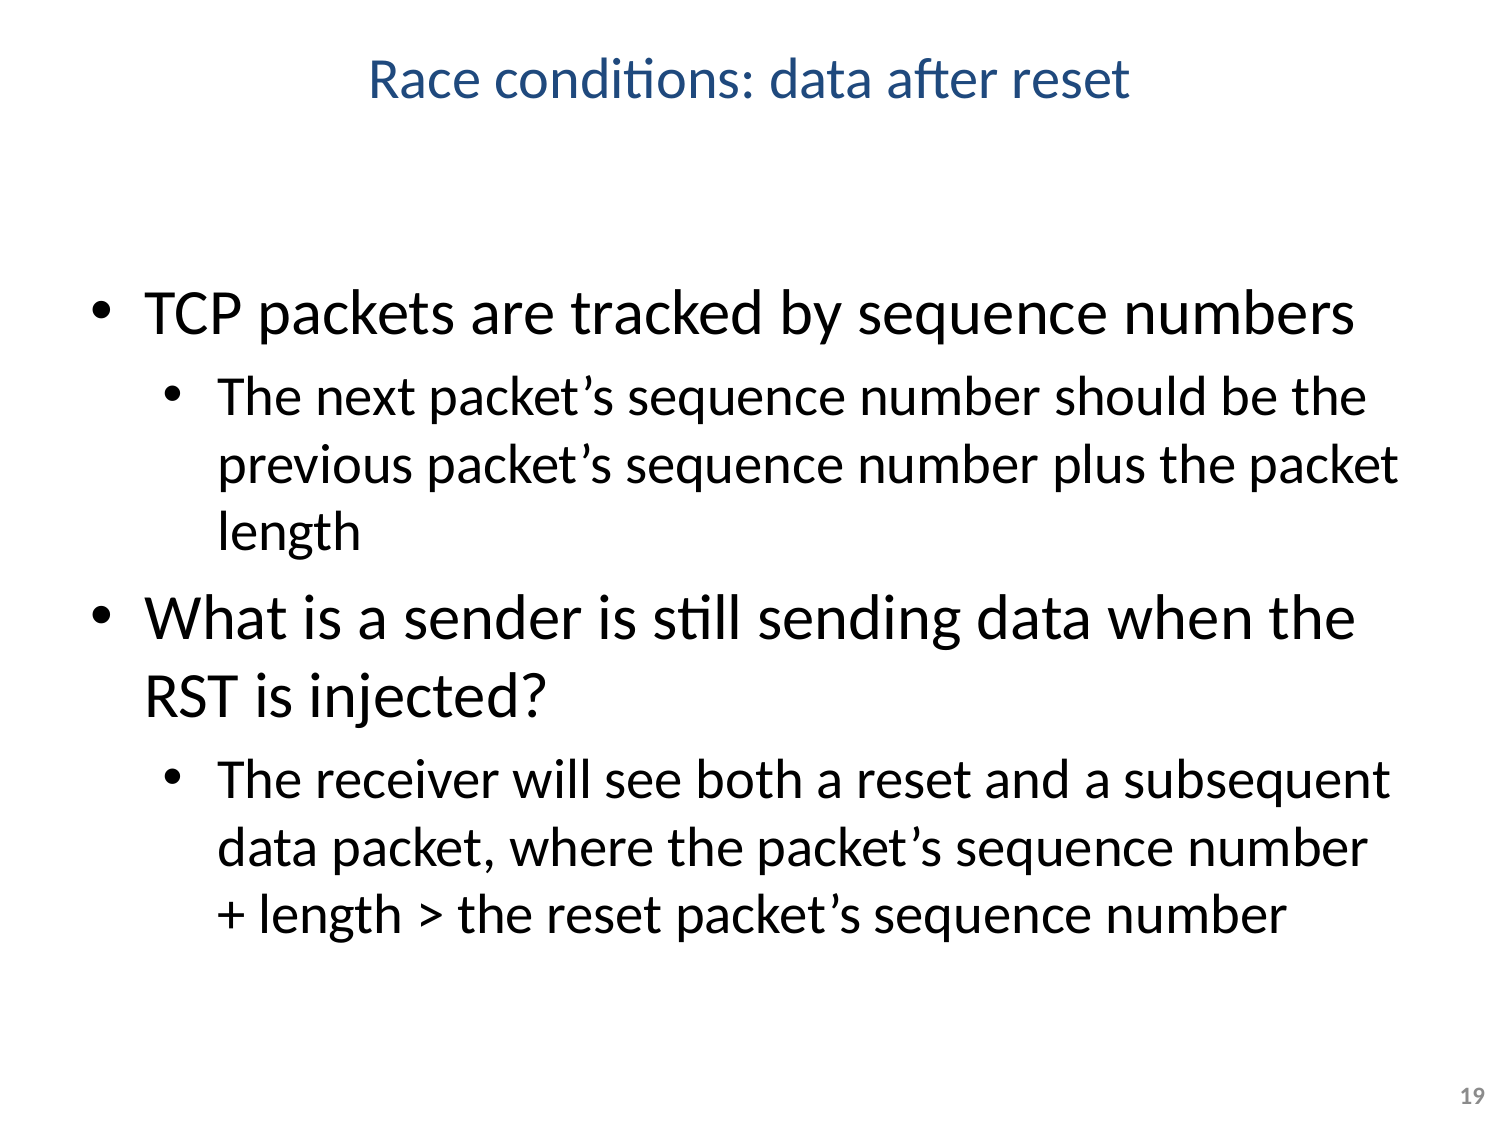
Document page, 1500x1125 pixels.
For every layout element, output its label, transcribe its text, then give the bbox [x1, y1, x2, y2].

slide_number 19 [1397, 1065, 1500, 1125]
title Race conditions: data after reset [75, 0, 1425, 150]
list TCP packets are tracked by sequence numbers The next packet’s sequence number should be the previous packet’s sequence number plus the packet length What is a sender is still sending data when the RST is injected? The receiver will see both a reset and a subsequent data packet, where the packet’s sequence number + length > the reset packet’s sequence number [75, 262, 1425, 1005]
